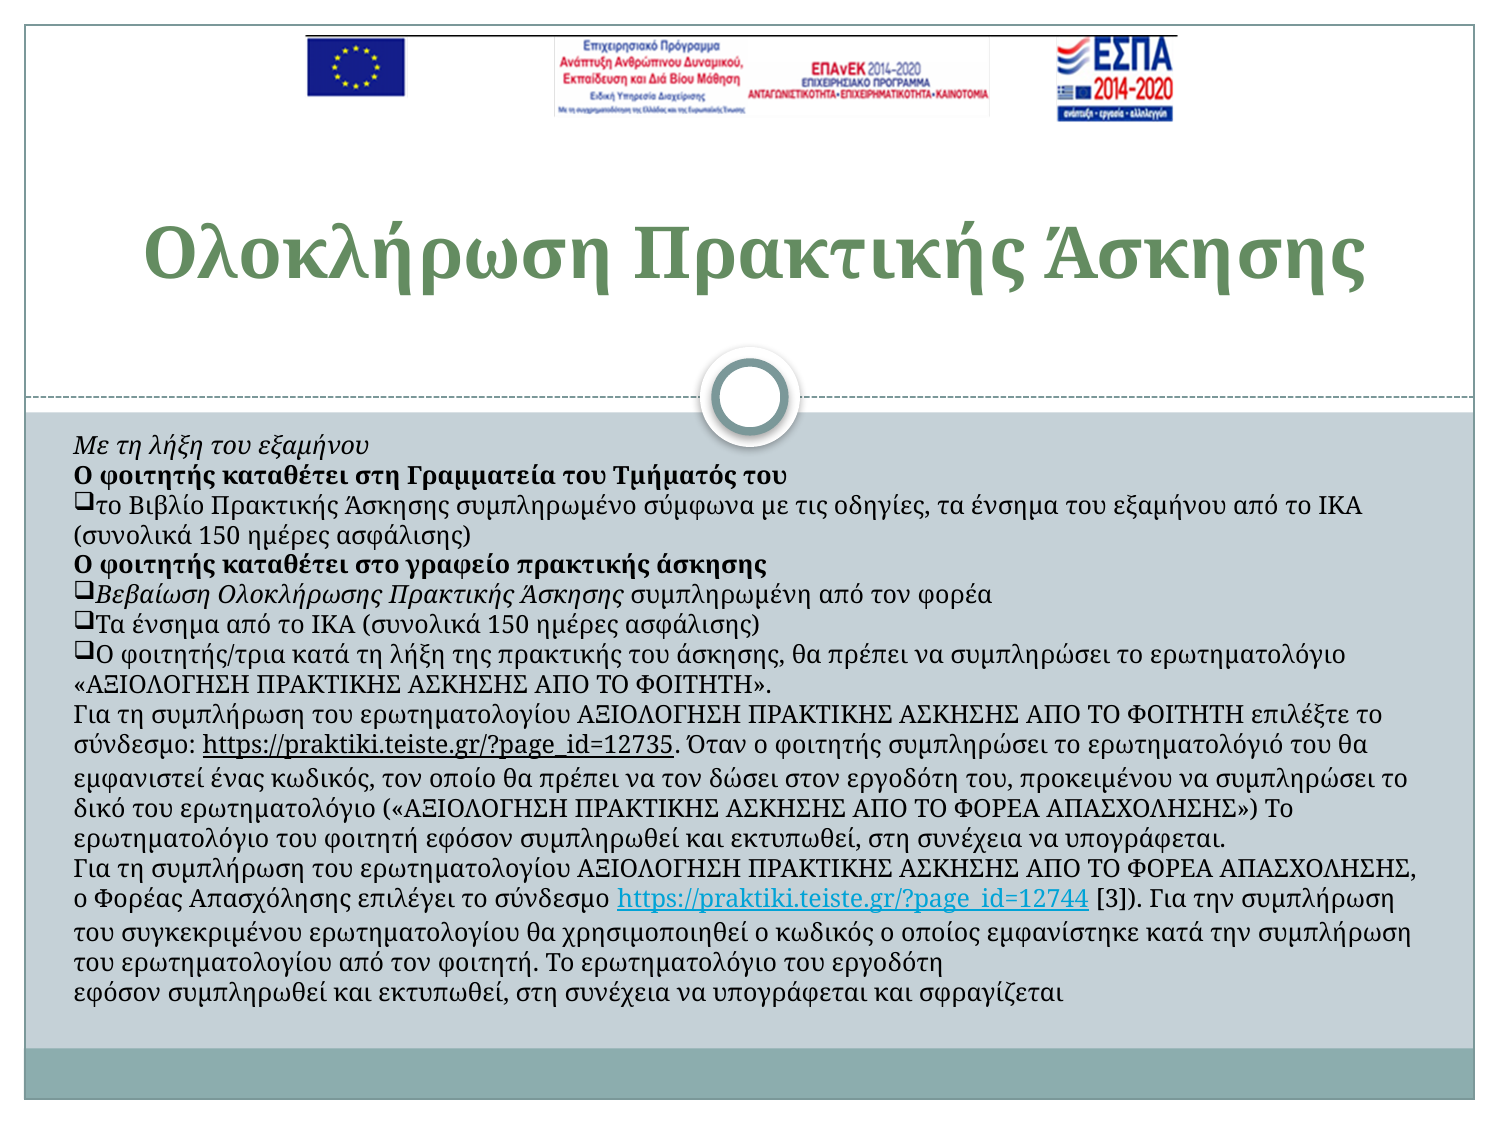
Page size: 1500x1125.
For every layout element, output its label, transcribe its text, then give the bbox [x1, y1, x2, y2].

text_box Με τη λήξη του εξαμήνου Ο φοιτητής καταθέτει στη Γραμματεία του Τμήματός του το Βιβλίο Πρακτικής Άσκησης συμπληρωμένο σύμφωνα με τις οδηγίες, τα ένσημα του εξαμήνου από το ΙΚΑ (συνολικά 150 ημέρες ασφάλισης) Ο φοιτητής καταθέτει στο γραφείο πρακτικής άσκησης Βεβαίωση Ολοκλήρωσης Πρακτικής Άσκησης συμπληρωμένη από τον φορέα Τα ένσημα από το ΙΚΑ (συνολικά 150 ημέρες ασφάλισης) Ο φοιτητής/τρια κατά τη λήξη της πρακτικής του άσκησης, θα πρέπει να συμπληρώσει το ερωτηματολόγιο «ΑΞΙΟΛΟΓΗΣΗ ΠΡΑΚΤΙΚΗΣ ΑΣΚΗΣΗΣ ΑΠΟ ΤΟ ΦΟΙΤΗΤΗ». Για τη συμπλήρωση του ερωτηματολογίου ΑΞΙΟΛΟΓΗΣΗ ΠΡΑΚΤΙΚΗΣ ΑΣΚΗΣΗΣ ΑΠΟ ΤΟ ΦΟΙΤΗΤΗ επιλέξτε το σύνδεσμο: https://praktiki.teiste.gr/?page_id=12735. Όταν ο φοιτητής συμπληρώσει το ερωτηματολόγιό του θα εμφανιστεί ένας κωδικός, τον οποίο θα πρέπει να τον δώσει στον εργοδότη του, προκειμένου να συμπληρώσει το δικό του ερωτηματολόγιο («ΑΞΙΟΛΟΓΗΣΗ ΠΡΑΚΤΙΚΗΣ ΑΣΚΗΣΗΣ ΑΠΟ ΤΟ ΦΟΡΕΑ ΑΠΑΣΧΟΛΗΣΗΣ») Το ερωτηματολόγιο του φοιτητή εφόσον συμπληρωθεί και εκτυπωθεί, στη συνέχεια να υπογράφεται. Για τη συμπλήρωση του ερωτηματολογίου ΑΞΙΟΛΟΓΗΣΗ ΠΡΑΚΤΙΚΗΣ ΑΣΚΗΣΗΣ ΑΠΟ ΤΟ ΦΟΡΕΑ ΑΠΑΣΧΟΛΗΣΗΣ, ο Φορέας Απασχόλησης επιλέγει το σύνδεσμο https://praktiki.teiste.gr/?page_id=12744 [3]). Για την συμπλήρωση του συγκεκριμένου ερωτηματολογίου θα χρησιμοποιηθεί ο κωδικός ο οποίος εμφανίστηκε κατά την συμπλήρωση του ερωτηματολογίου από τον φοιτητή. Το ερωτηματολόγιο του εργοδότη εφόσον συμπληρωθεί και εκτυπωθεί, στη συνέχεια να υπογράφεται και σφραγίζεται [58, 421, 1453, 1074]
picture [304, 34, 1179, 123]
title Ολοκλήρωση Πρακτικής Άσκησης [117, 117, 1393, 301]
